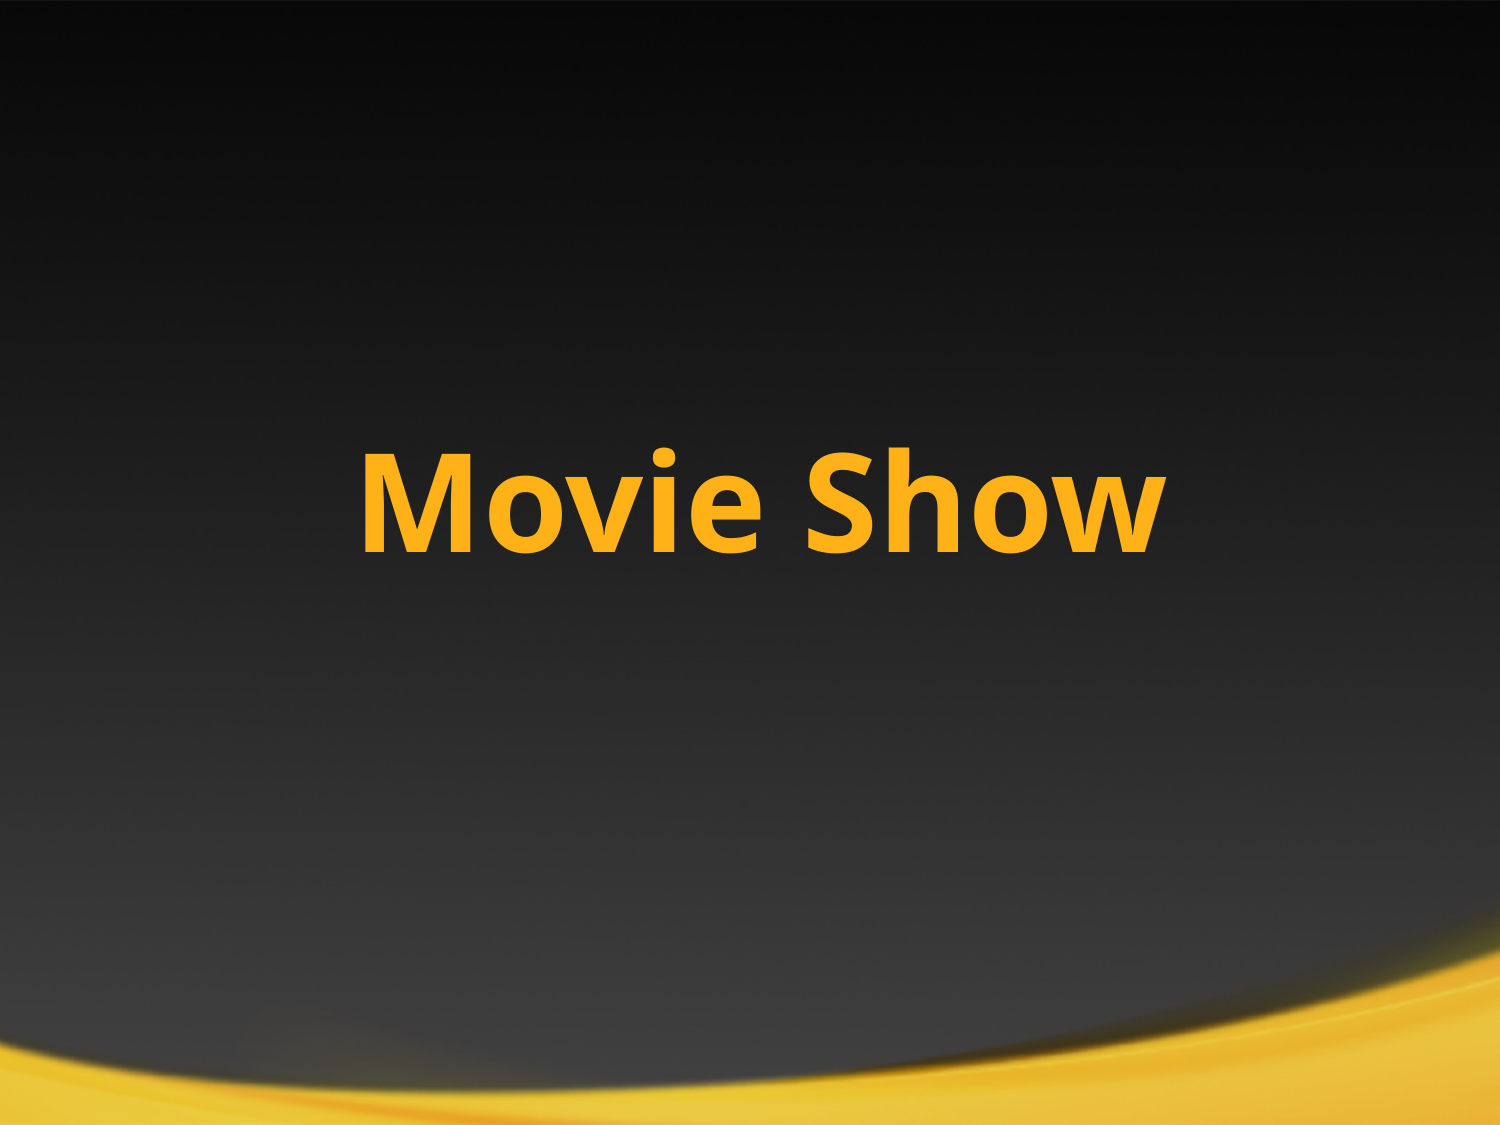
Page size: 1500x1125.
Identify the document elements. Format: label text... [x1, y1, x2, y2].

picture [0, 0, 1500, 1125]
text_box Movie Show [338, 407, 1184, 588]
